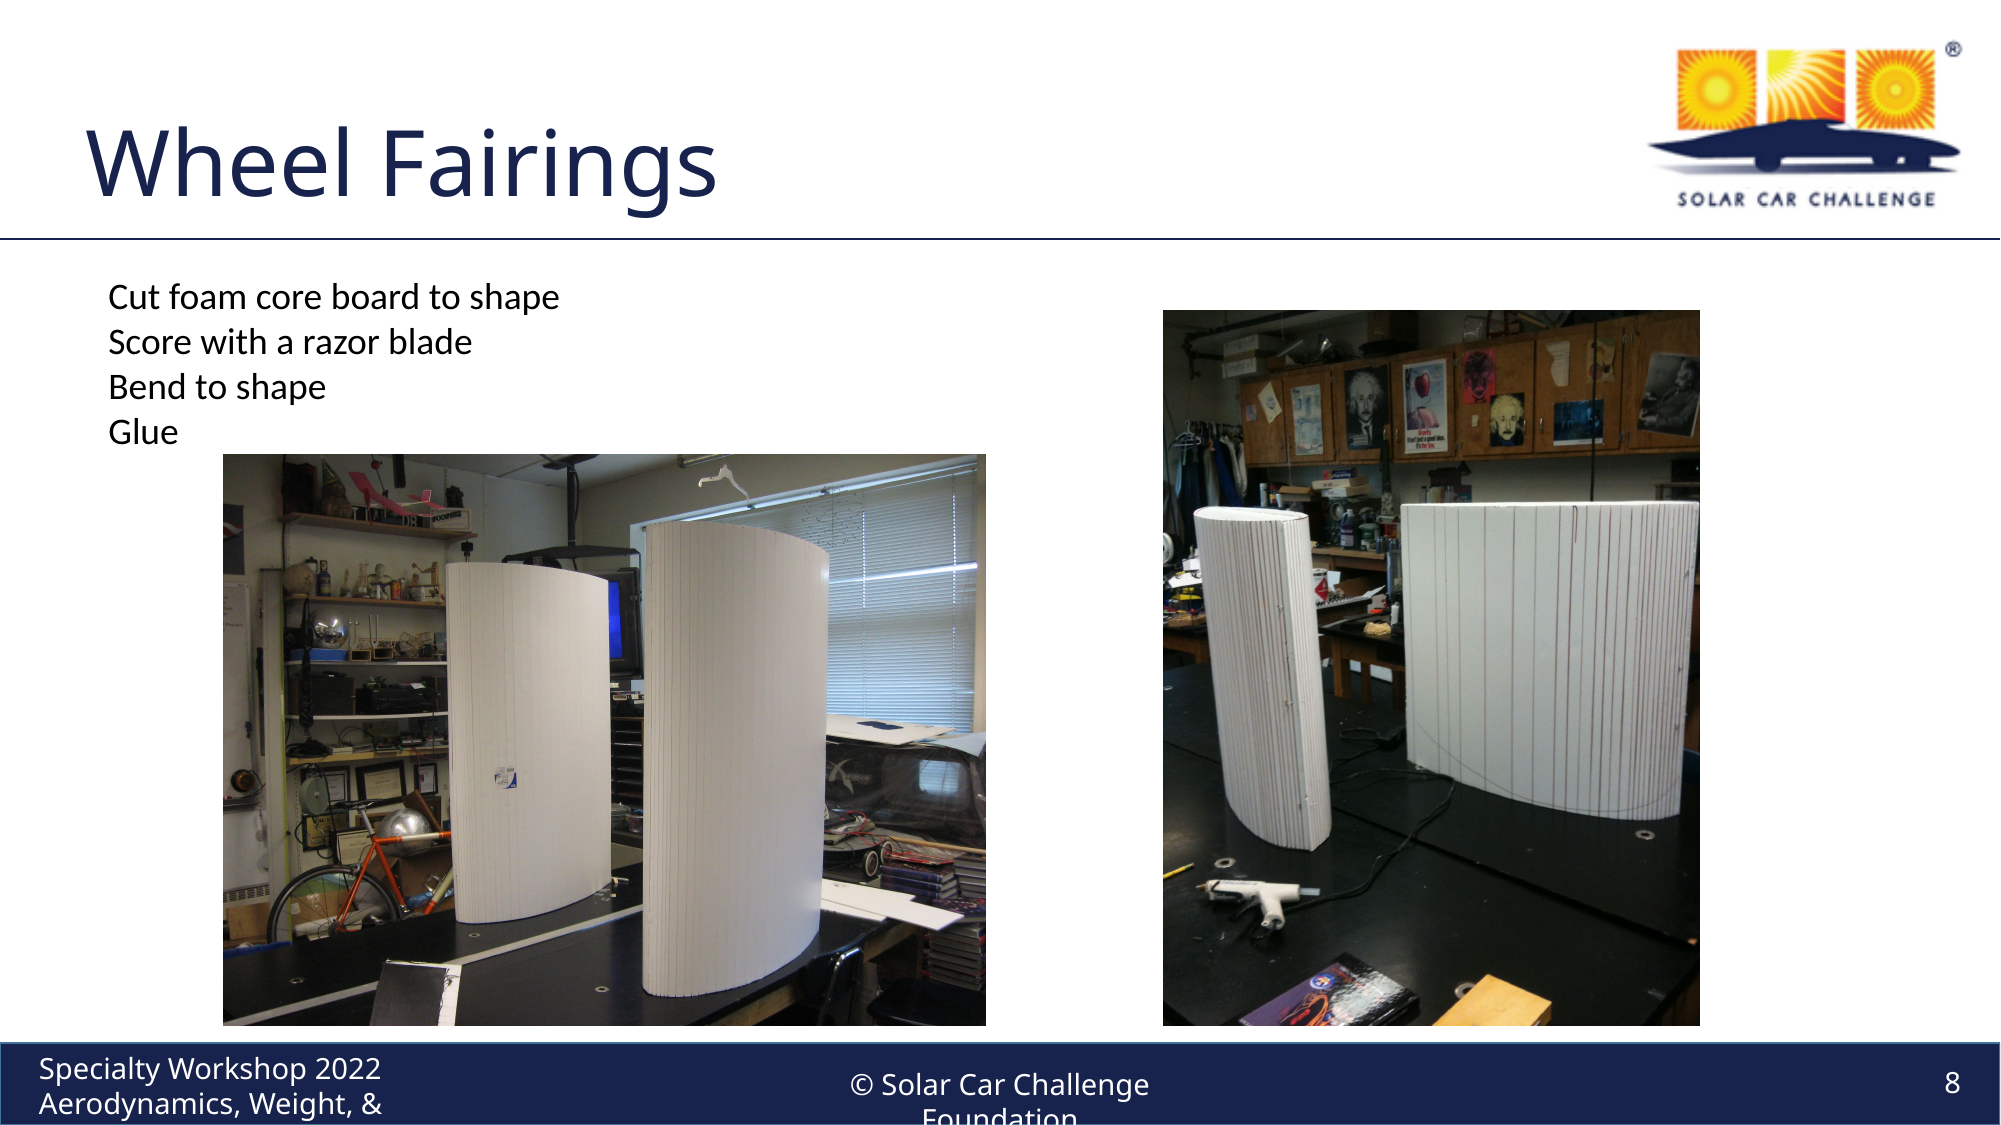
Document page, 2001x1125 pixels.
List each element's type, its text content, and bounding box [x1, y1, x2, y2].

title Wheel Fairings [70, 59, 1619, 225]
picture [1163, 310, 1700, 1026]
text_box Cut foam core board to shape Score with a razor blade Bend to shape Glue [93, 264, 814, 454]
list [11, 454, 1163, 1026]
picture [1637, 30, 1971, 225]
